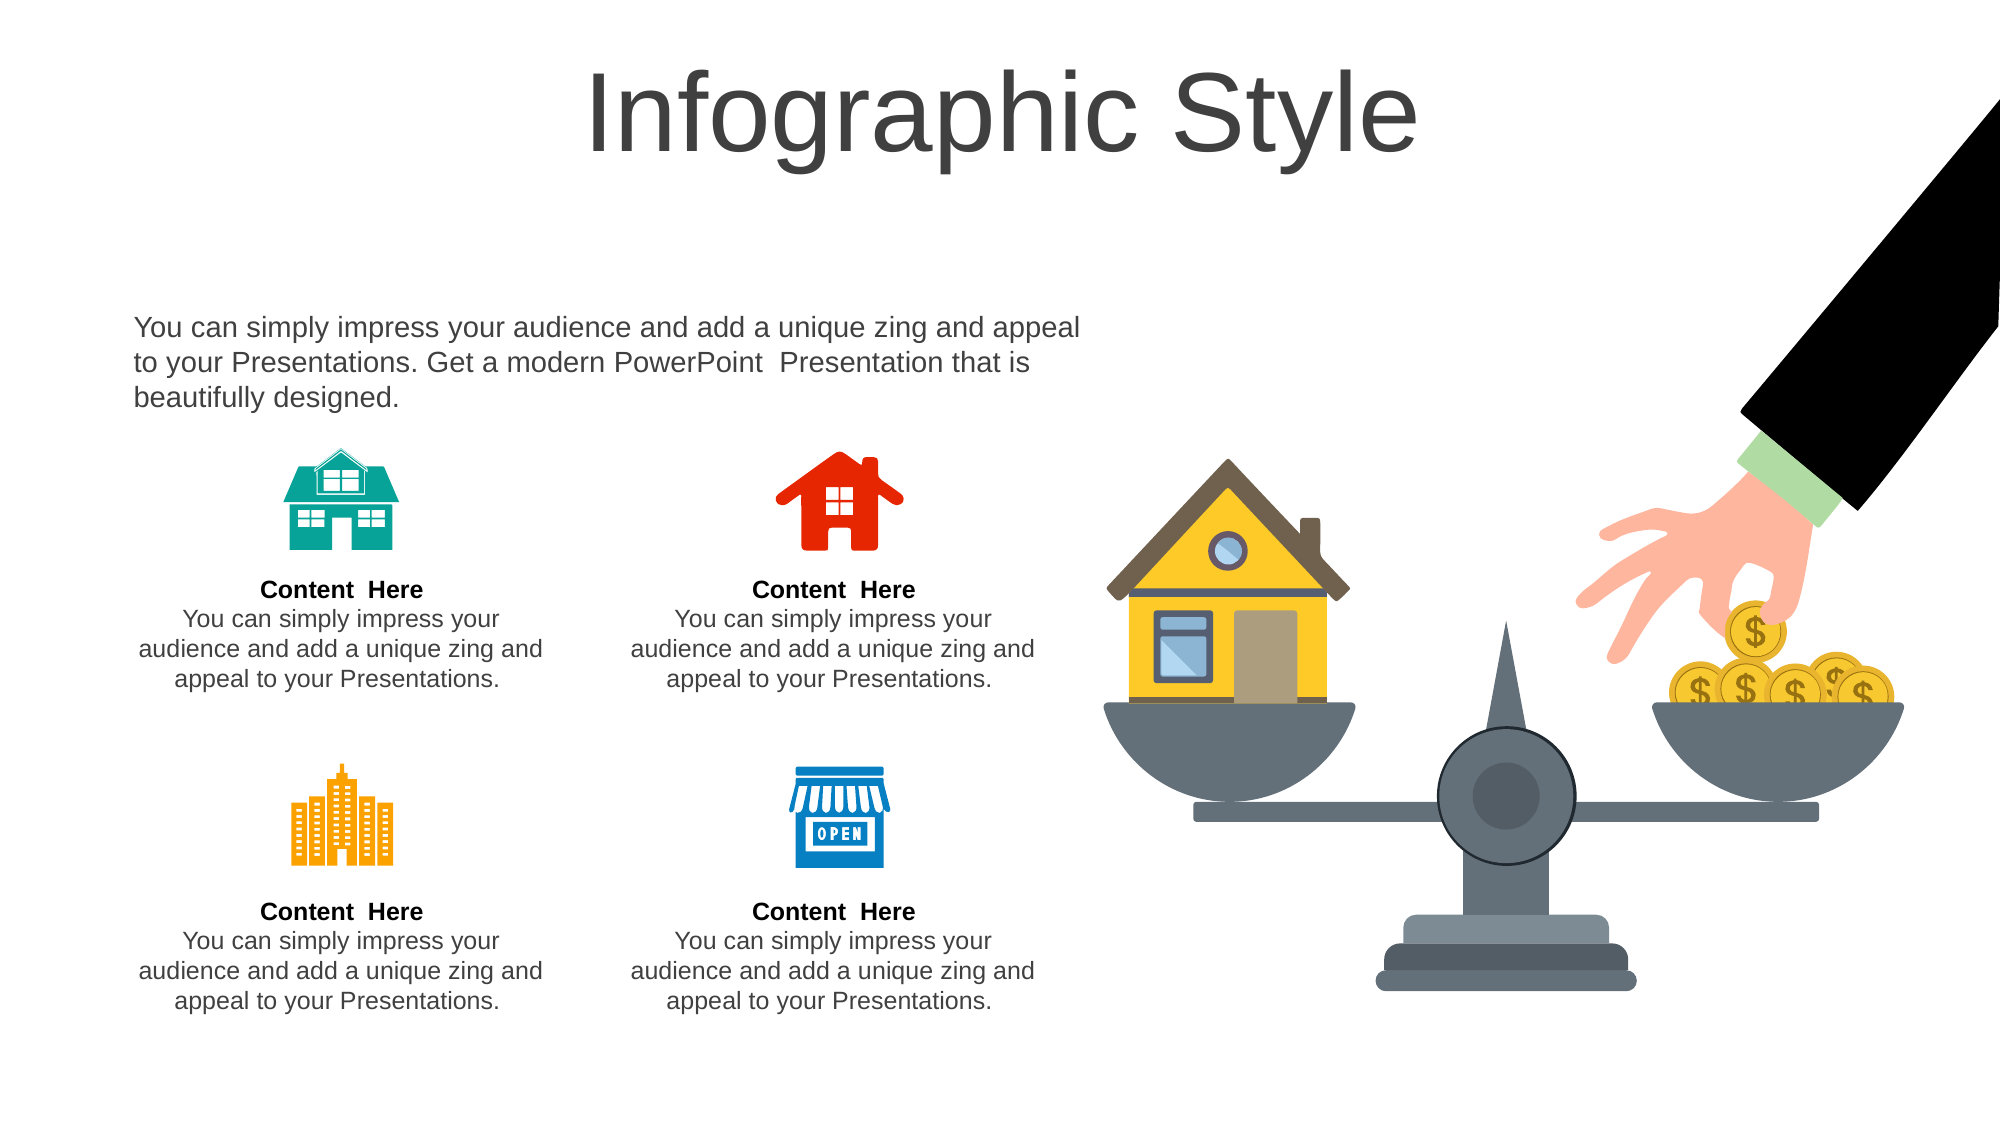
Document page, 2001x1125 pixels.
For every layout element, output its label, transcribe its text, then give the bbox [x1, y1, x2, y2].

text_box [289, 504, 393, 550]
list Infographic Style [53, 55, 1952, 175]
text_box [1106, 458, 1351, 704]
text_box [283, 448, 400, 503]
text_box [610, 566, 1058, 702]
text_box [788, 765, 892, 869]
text_box [775, 451, 904, 551]
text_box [118, 888, 565, 1024]
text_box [118, 566, 565, 702]
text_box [610, 888, 1058, 1024]
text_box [1575, 97, 2000, 665]
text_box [1103, 620, 1905, 992]
text_box [290, 763, 394, 867]
text_box You can simply impress your audience and add a unique zing and appeal to your Presentations. Get a modern PowerPoint Presentation that is beautifully designed. [118, 301, 1105, 422]
